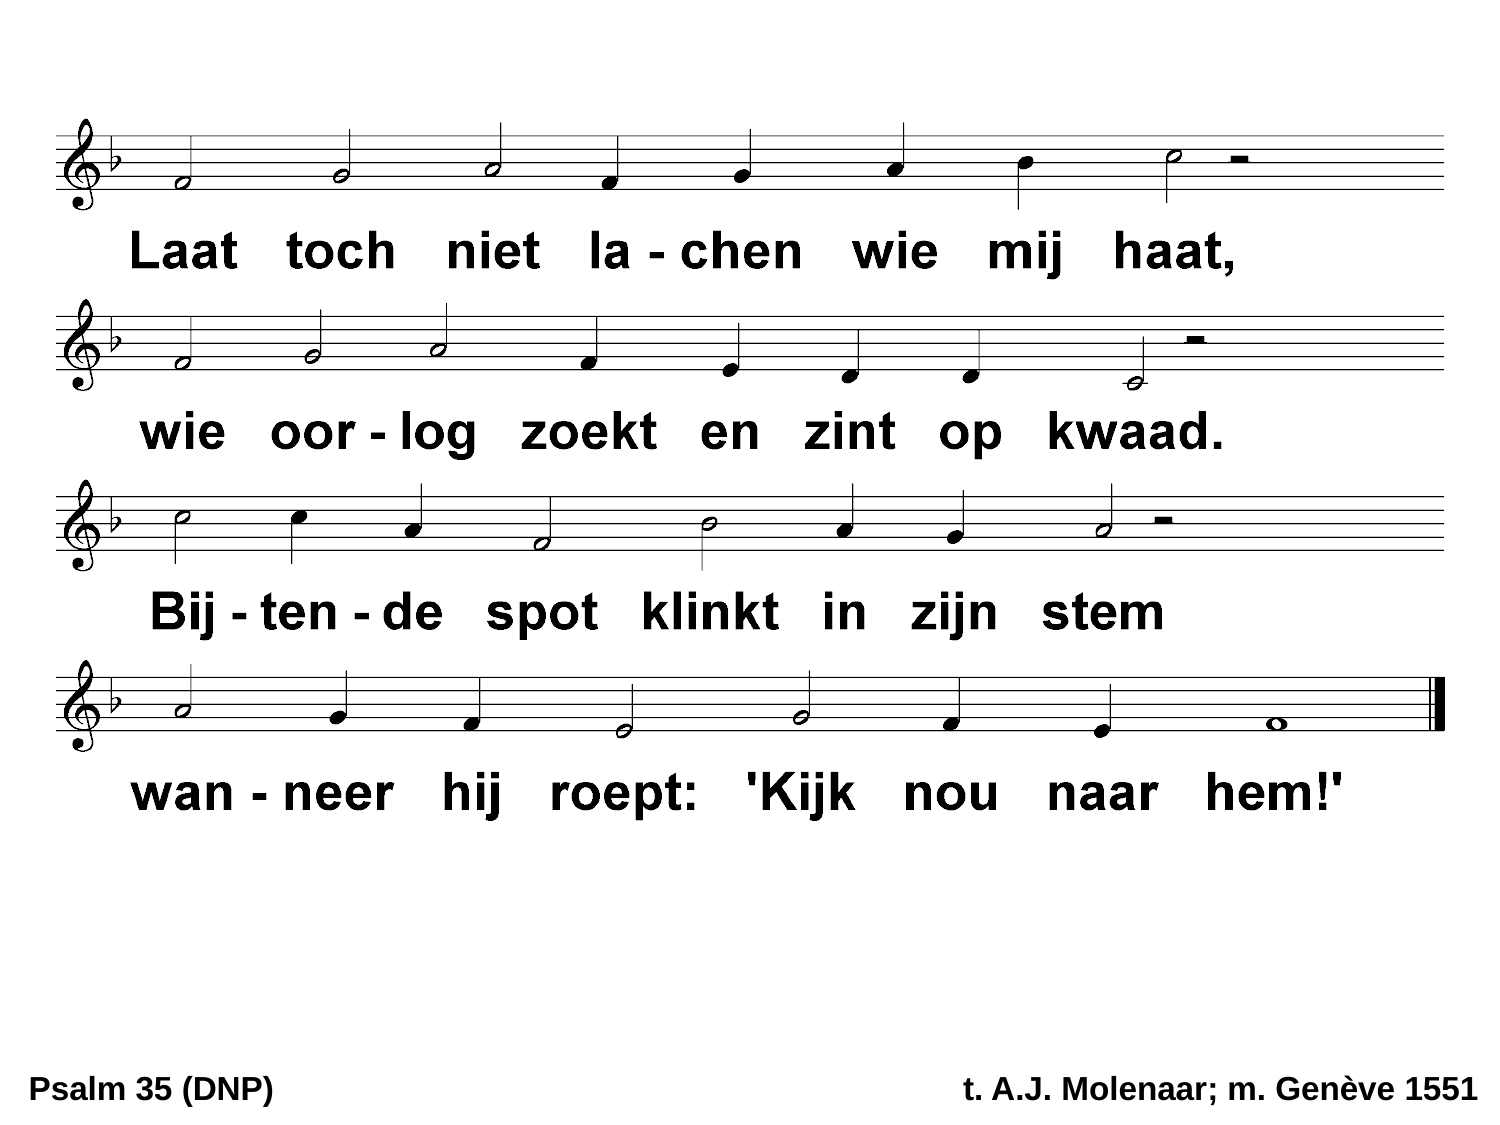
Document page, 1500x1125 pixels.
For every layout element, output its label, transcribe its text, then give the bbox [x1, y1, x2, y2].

text_box Psalm 35 (DNP) t. A.J. Molenaar; m. Genève 1551 [13, 1059, 1495, 1115]
picture [41, 103, 1459, 835]
